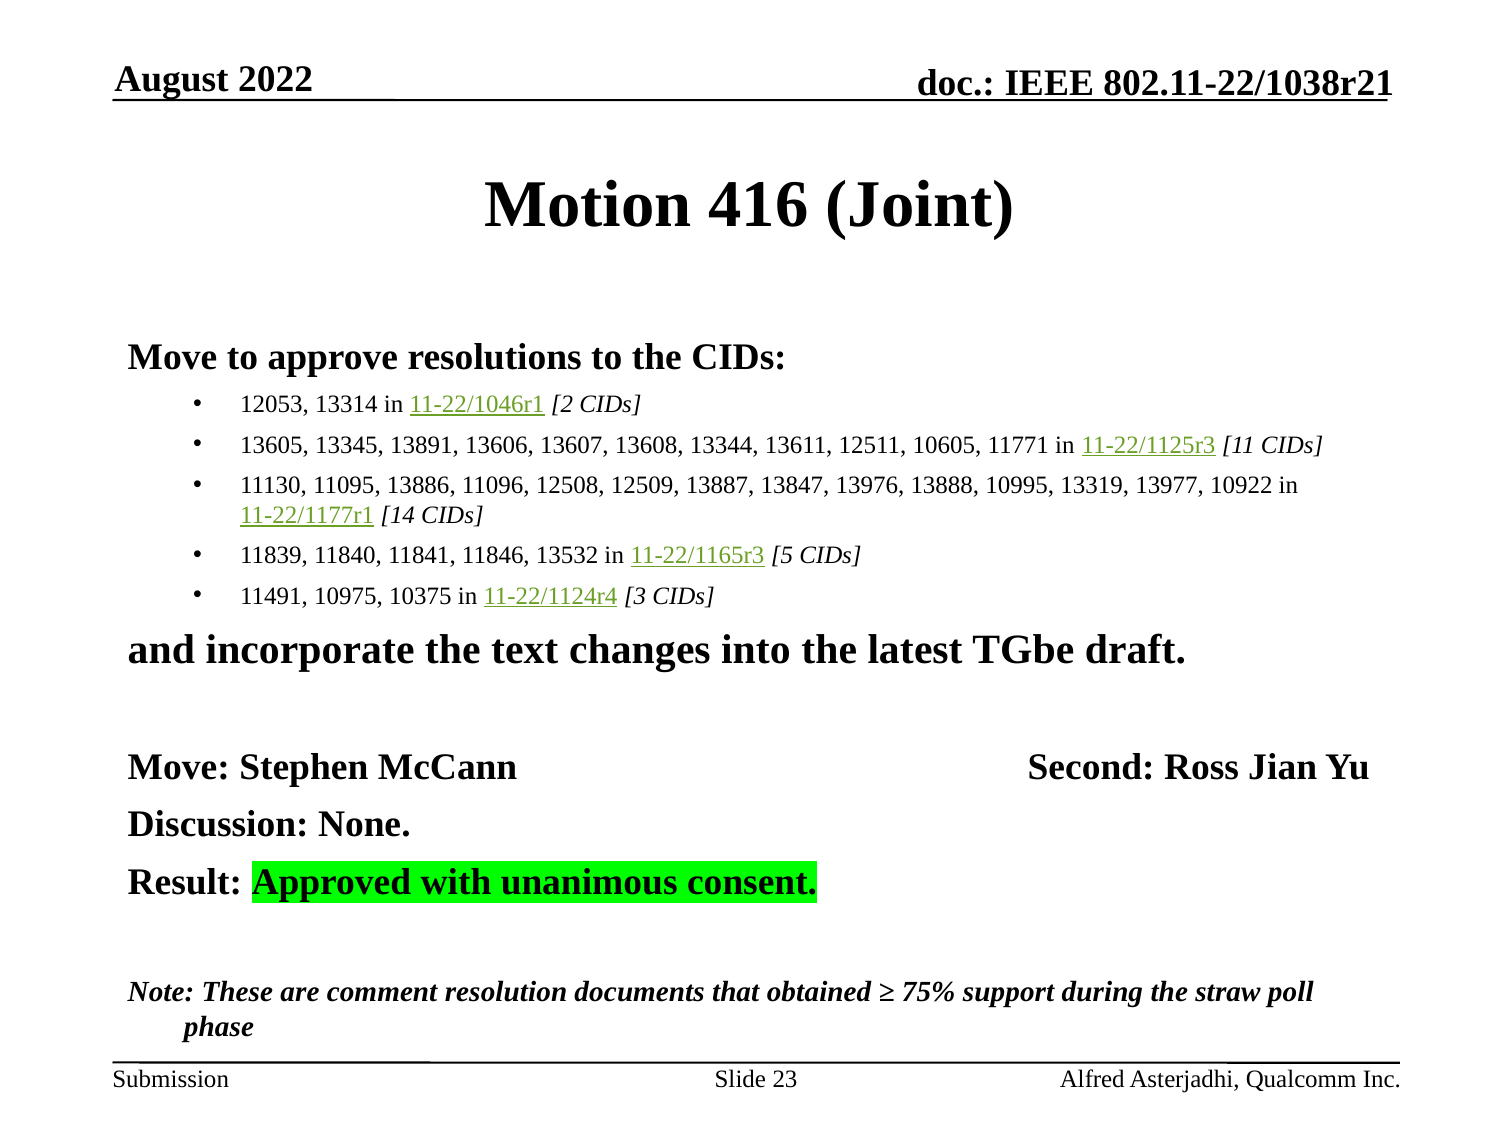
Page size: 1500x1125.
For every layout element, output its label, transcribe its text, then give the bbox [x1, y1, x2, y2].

slide_number Slide 23 [712, 1061, 800, 1123]
footer Alfred Asterjadhi, Qualcomm Inc. [878, 1061, 1402, 1093]
title Motion 416 (Joint) [112, 112, 1388, 288]
list Move to approve resolutions to the CIDs: 12053, 13314 in 11-22/1046r1 [2 CIDs] 13605, 13345, 13891, 13606, 13607, 13608, 13344, 13611, 12511, 10605, 11771 in 11-22/1125r3 [11 CIDs] 11130, 11095, 13886, 11096, 12508, 12509, 13887, 13847, 13976, 13888, 10995, 13319, 13977, 10922 in 11-22/1177r1 [14 CIDs] 11839, 11840, 11841, 11846, 13532 in 11-22/1165r3 [5 CIDs] 11491, 10975, 10375 in 11-22/1124r4 [3 CIDs] and incorporate the text changes into the latest TGbe draft. Move: Stephen McCann Second: Ross Jian Yu Discussion: None. Result: Approved with unanimous consent. Note: These are comment resolution documents that obtained ≥ 75% support during the straw poll phase [112, 324, 1388, 1063]
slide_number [114, 54, 423, 100]
